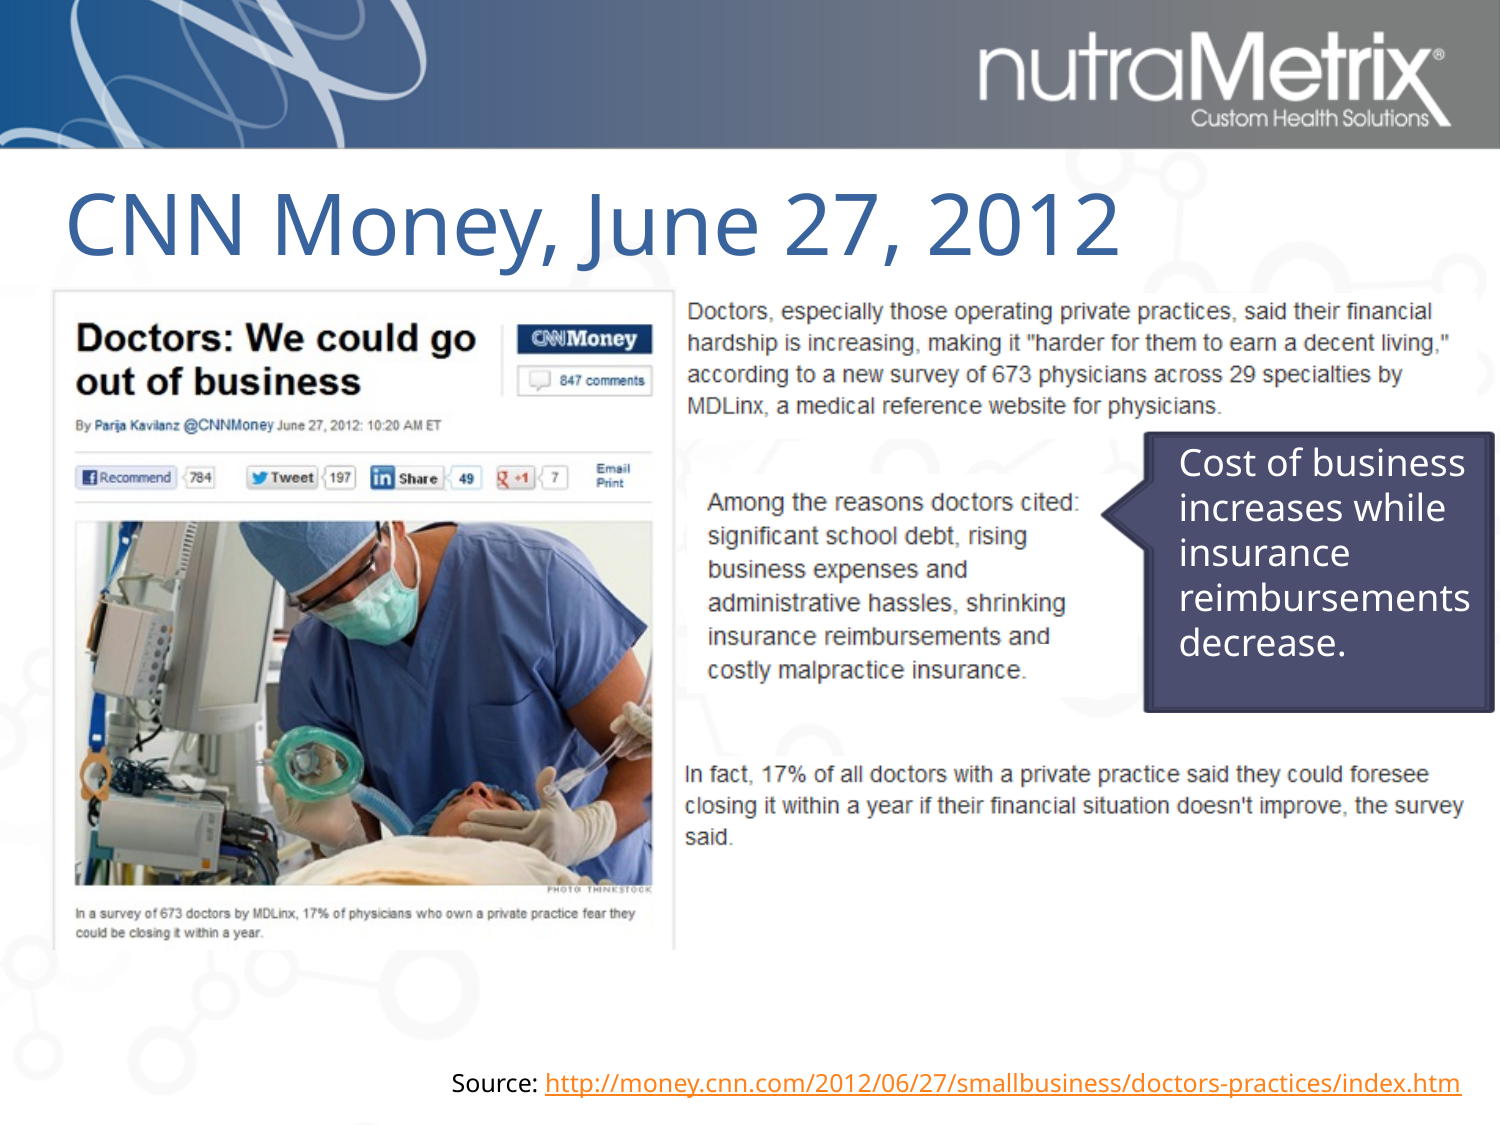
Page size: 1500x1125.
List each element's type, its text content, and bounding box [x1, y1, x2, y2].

text_box Source: http://money.cnn.com/2012/06/27/smallbusiness/doctors-practices/index.htm [50, 1060, 1477, 1109]
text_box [1099, 431, 1497, 713]
title CNN Money, June 27, 2012 [50, 162, 1425, 293]
picture [0, 0, 1500, 1125]
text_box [687, 474, 1093, 693]
